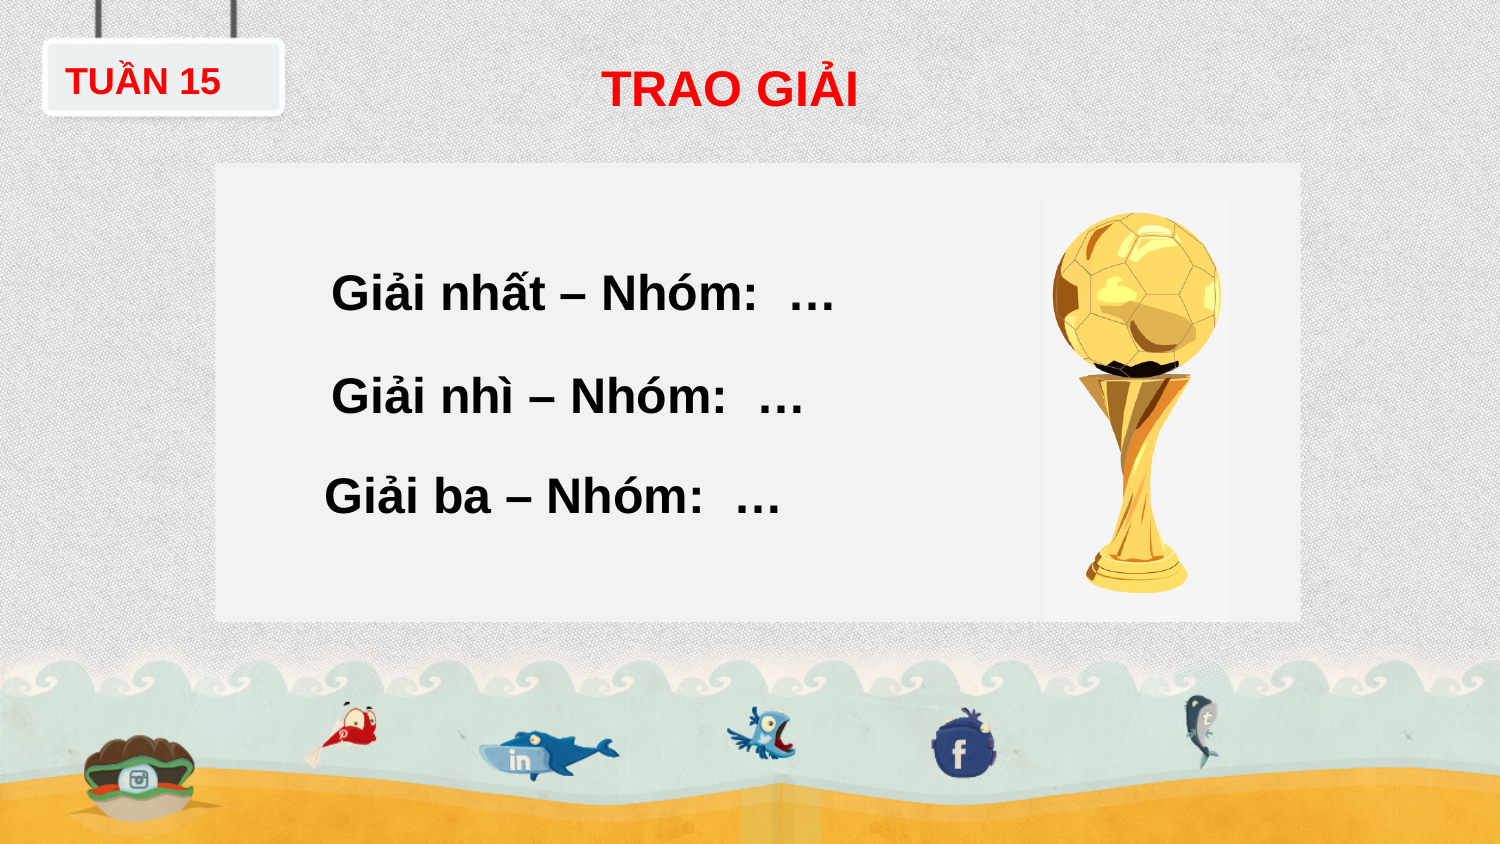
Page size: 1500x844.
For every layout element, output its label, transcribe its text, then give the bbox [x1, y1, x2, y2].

text_box TRAO GIẢI [586, 49, 889, 124]
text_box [307, 252, 863, 532]
text_box TUẦN 15 [50, 49, 251, 109]
text_box [213, 161, 1303, 624]
picture [0, 0, 1500, 844]
